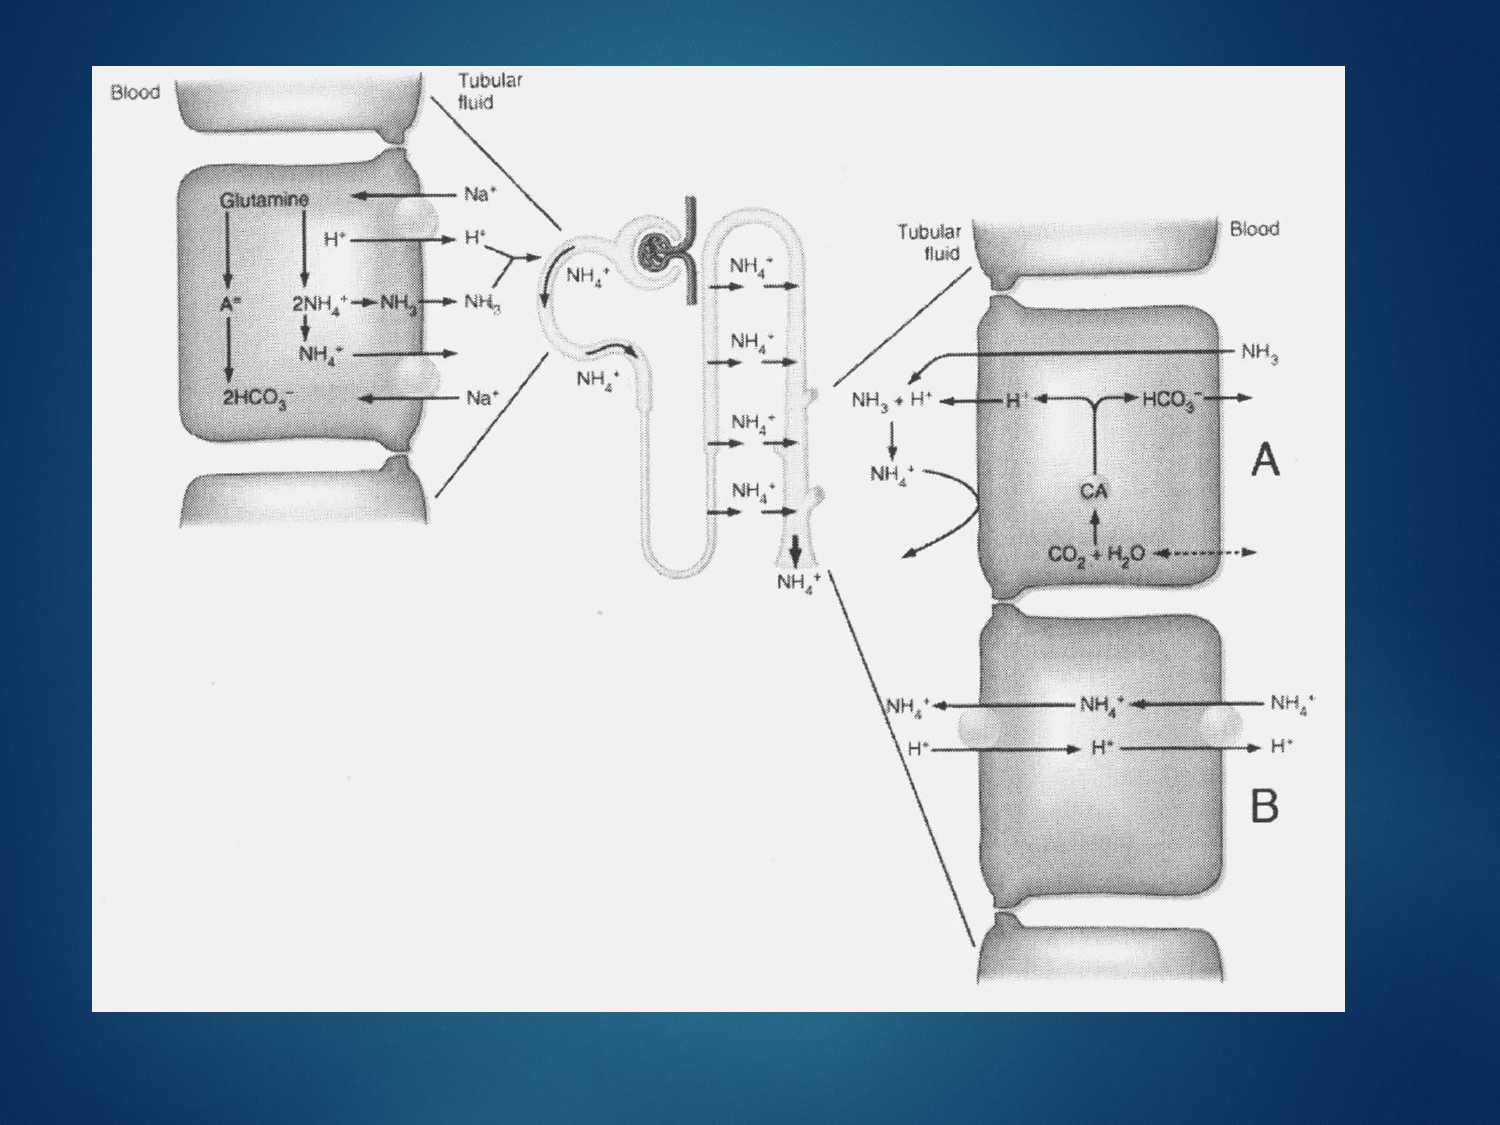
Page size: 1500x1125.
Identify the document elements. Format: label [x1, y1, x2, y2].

picture [92, 66, 1345, 1012]
